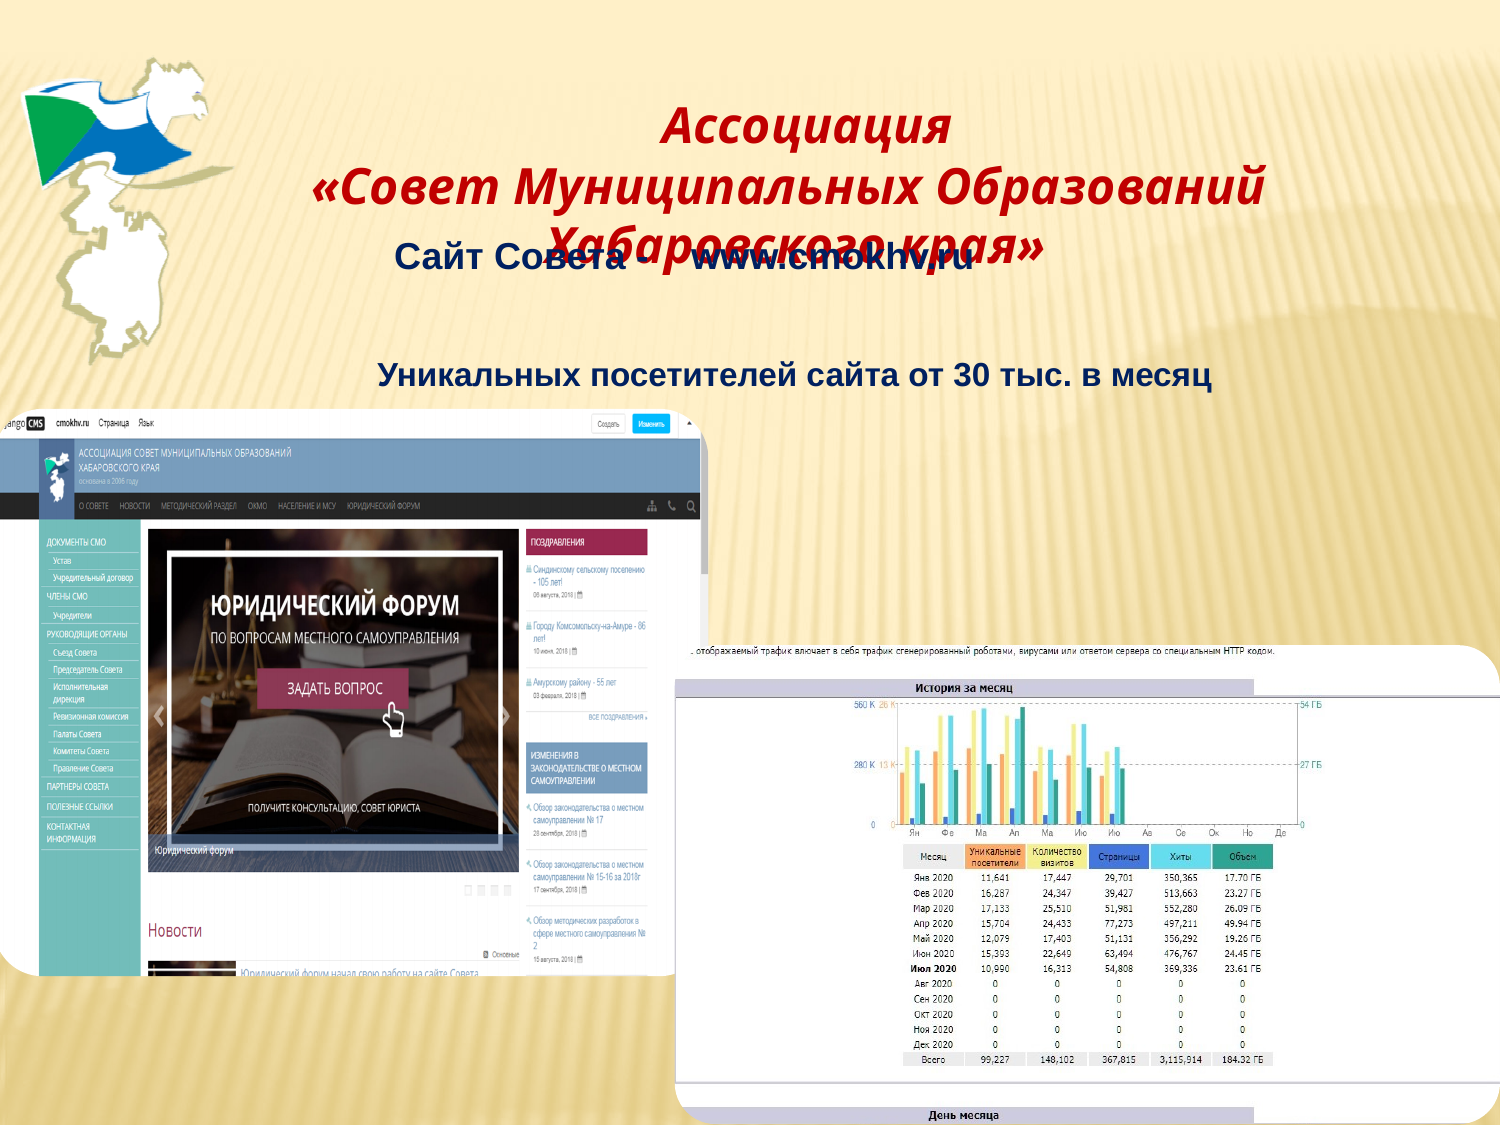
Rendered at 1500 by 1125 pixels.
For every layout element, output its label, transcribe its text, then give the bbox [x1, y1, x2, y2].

text_box Сайт Совета - www.cmokhv.ru [379, 184, 1047, 285]
picture [17, 42, 243, 374]
text_box Ассоциация «Совет Муниципальных Образований Хабаровского края» Уникальных посетителей сайта от 30 тыс. в месяц [147, 90, 1444, 401]
picture [0, 408, 1500, 1125]
